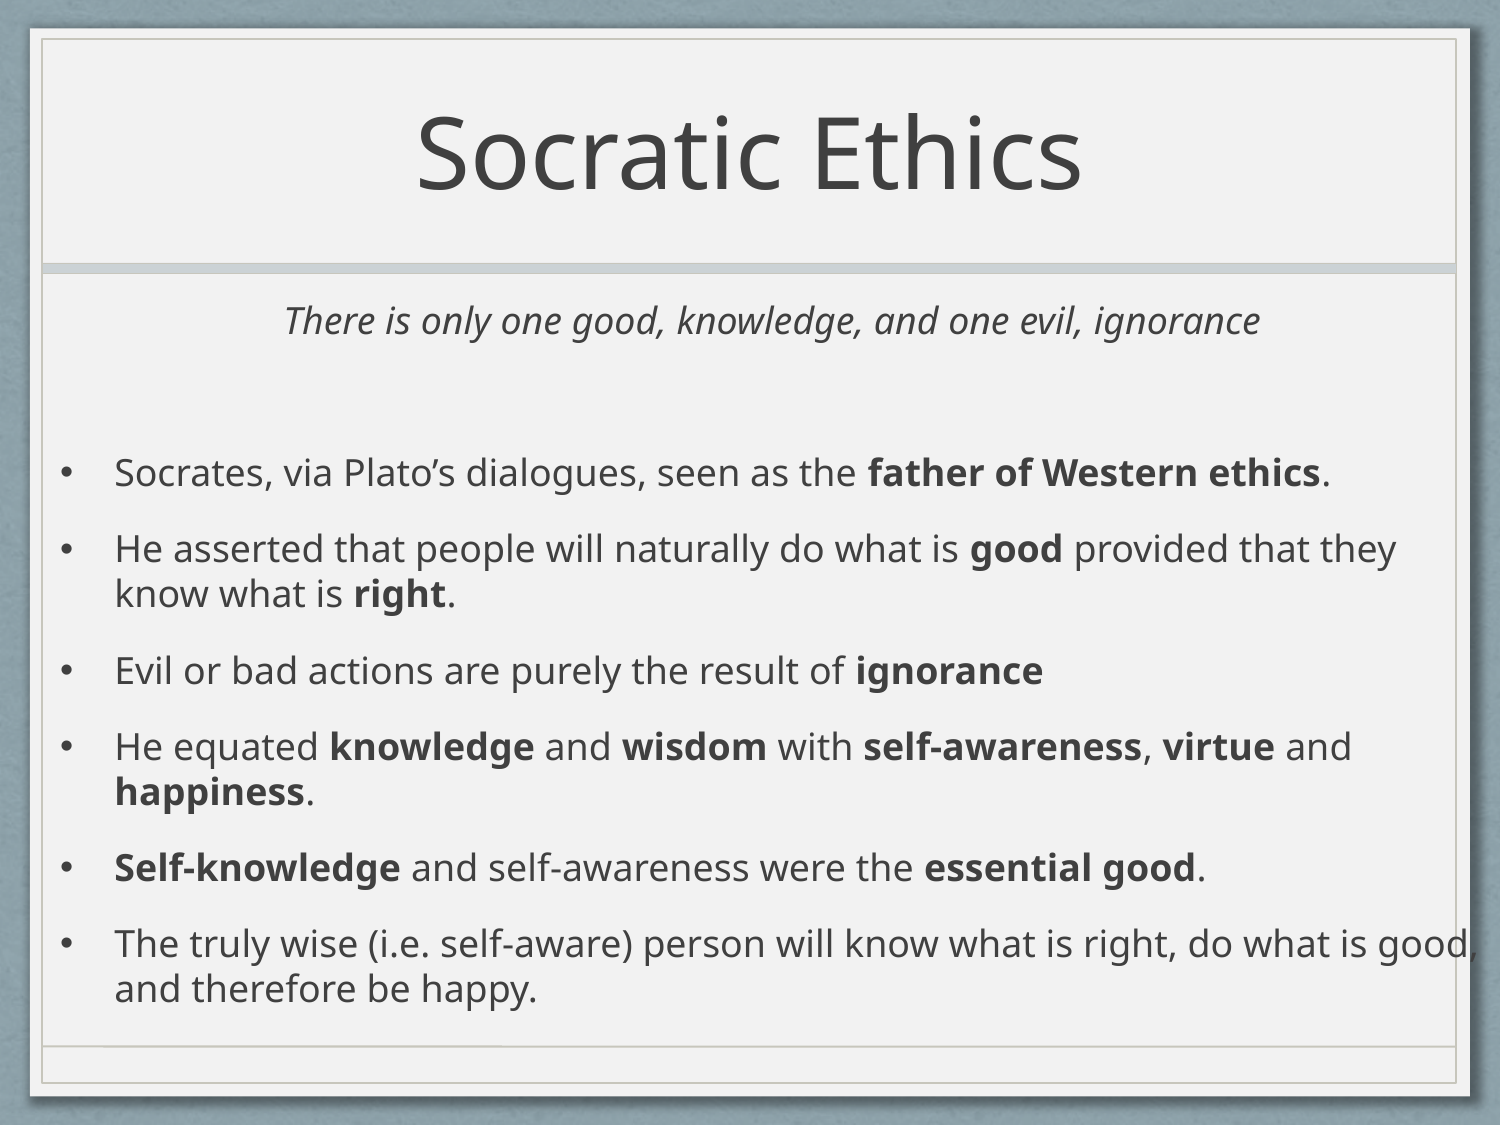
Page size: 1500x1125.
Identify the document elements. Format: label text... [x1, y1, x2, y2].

title Socratic Ethics [147, 40, 1353, 213]
list There is only one good, knowledge, and one evil, ignorance Socrates, via Plato’s dialogues, seen as the father of Western ethics. He asserted that people will naturally do what is good provided that they know what is right. Evil or bad actions are purely the result of ignorance He equated knowledge and wisdom with self-awareness, virtue and happiness. Self-knowledge and self-awareness were the essential good. The truly wise (i.e. self-aware) person will know what is right, do what is good, and therefore be happy. [45, 213, 1500, 1023]
